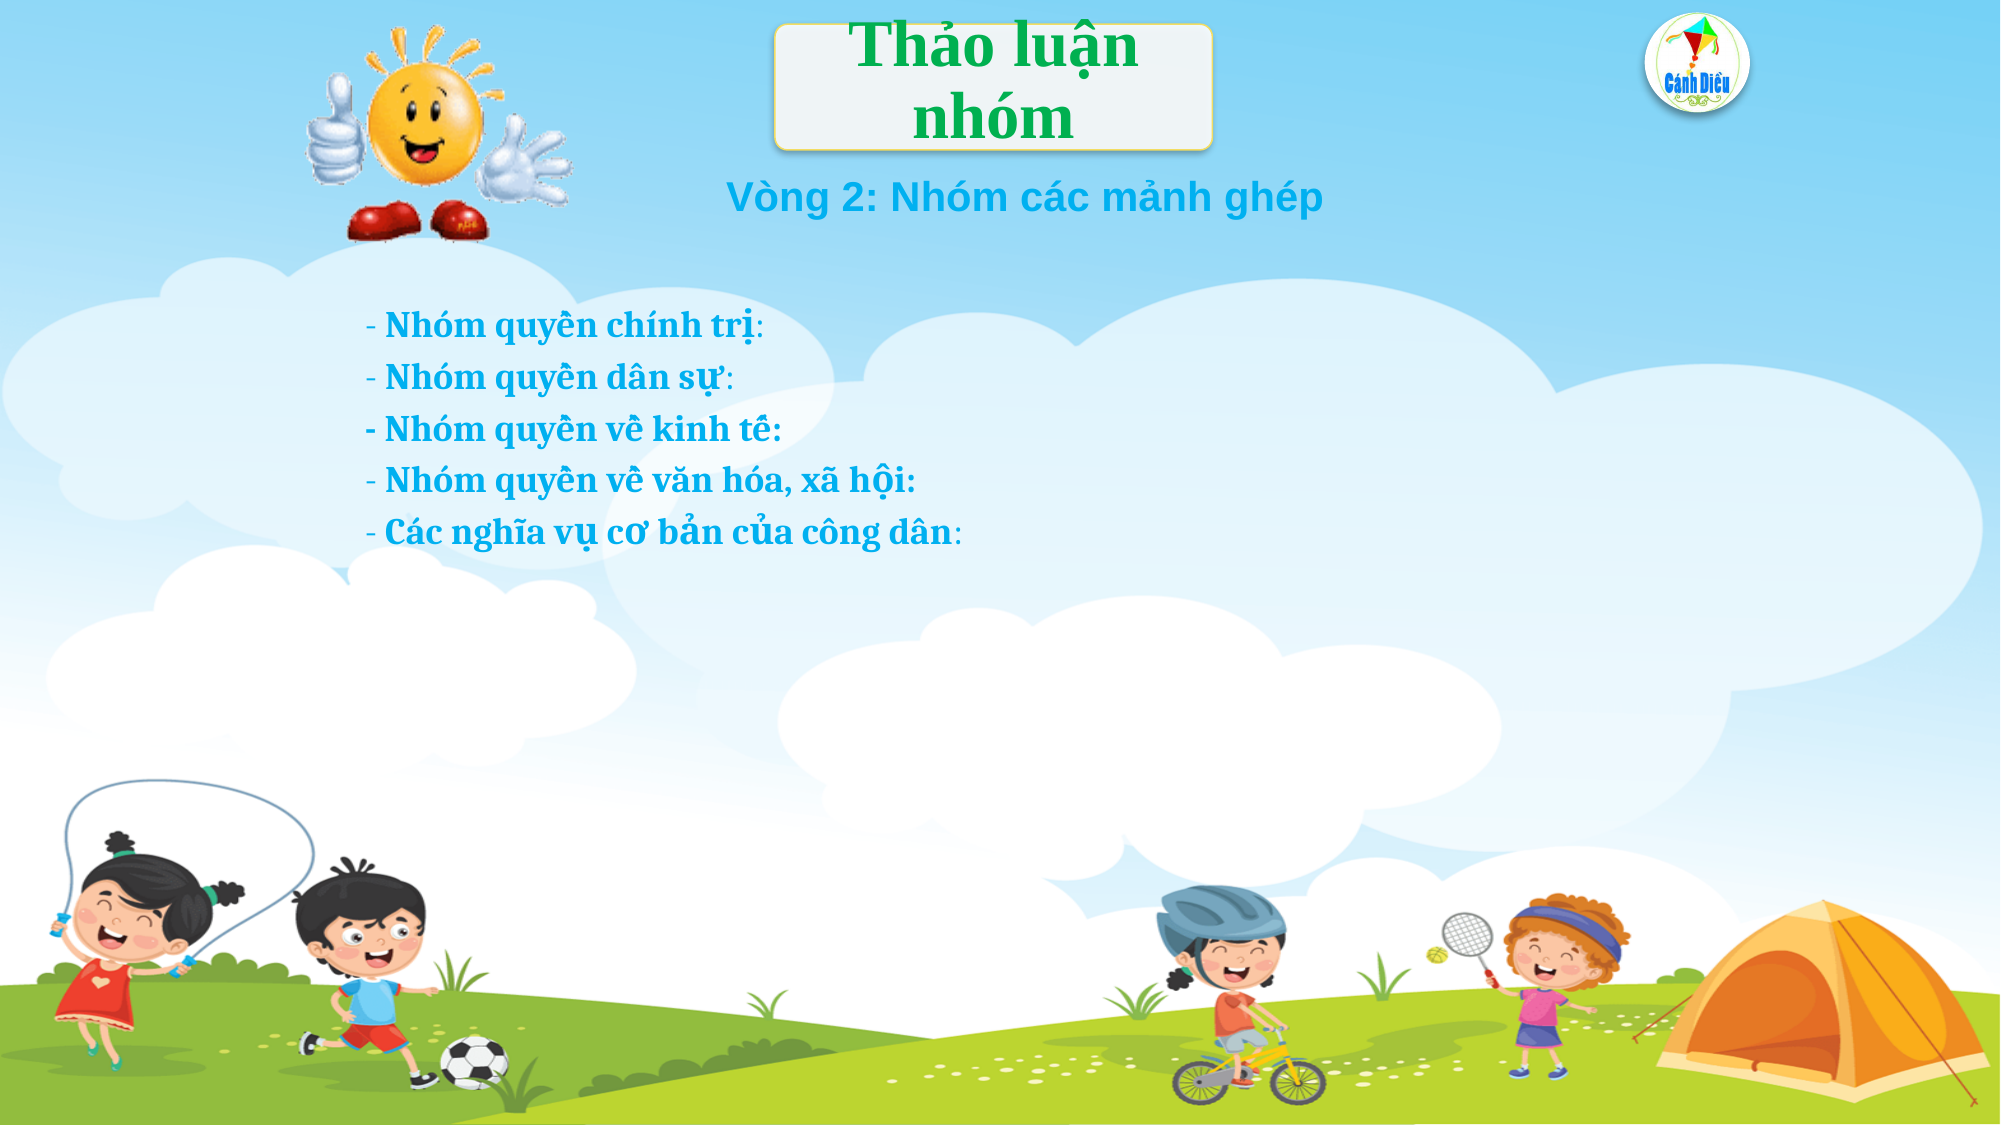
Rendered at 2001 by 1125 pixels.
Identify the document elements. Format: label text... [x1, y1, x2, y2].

text_box Vòng 2: Nhóm các mảnh ghép [675, 162, 1375, 228]
picture [0, 0, 2001, 1125]
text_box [774, 24, 1213, 150]
text_box - Nhóm quyền chính trị: - Nhóm quyền dân sự: - Nhóm quyền về kinh tế: - Nhóm quyền về văn hóa, xã hội: - Các nghĩa vụ cơ bản của công dân: [350, 286, 1575, 560]
